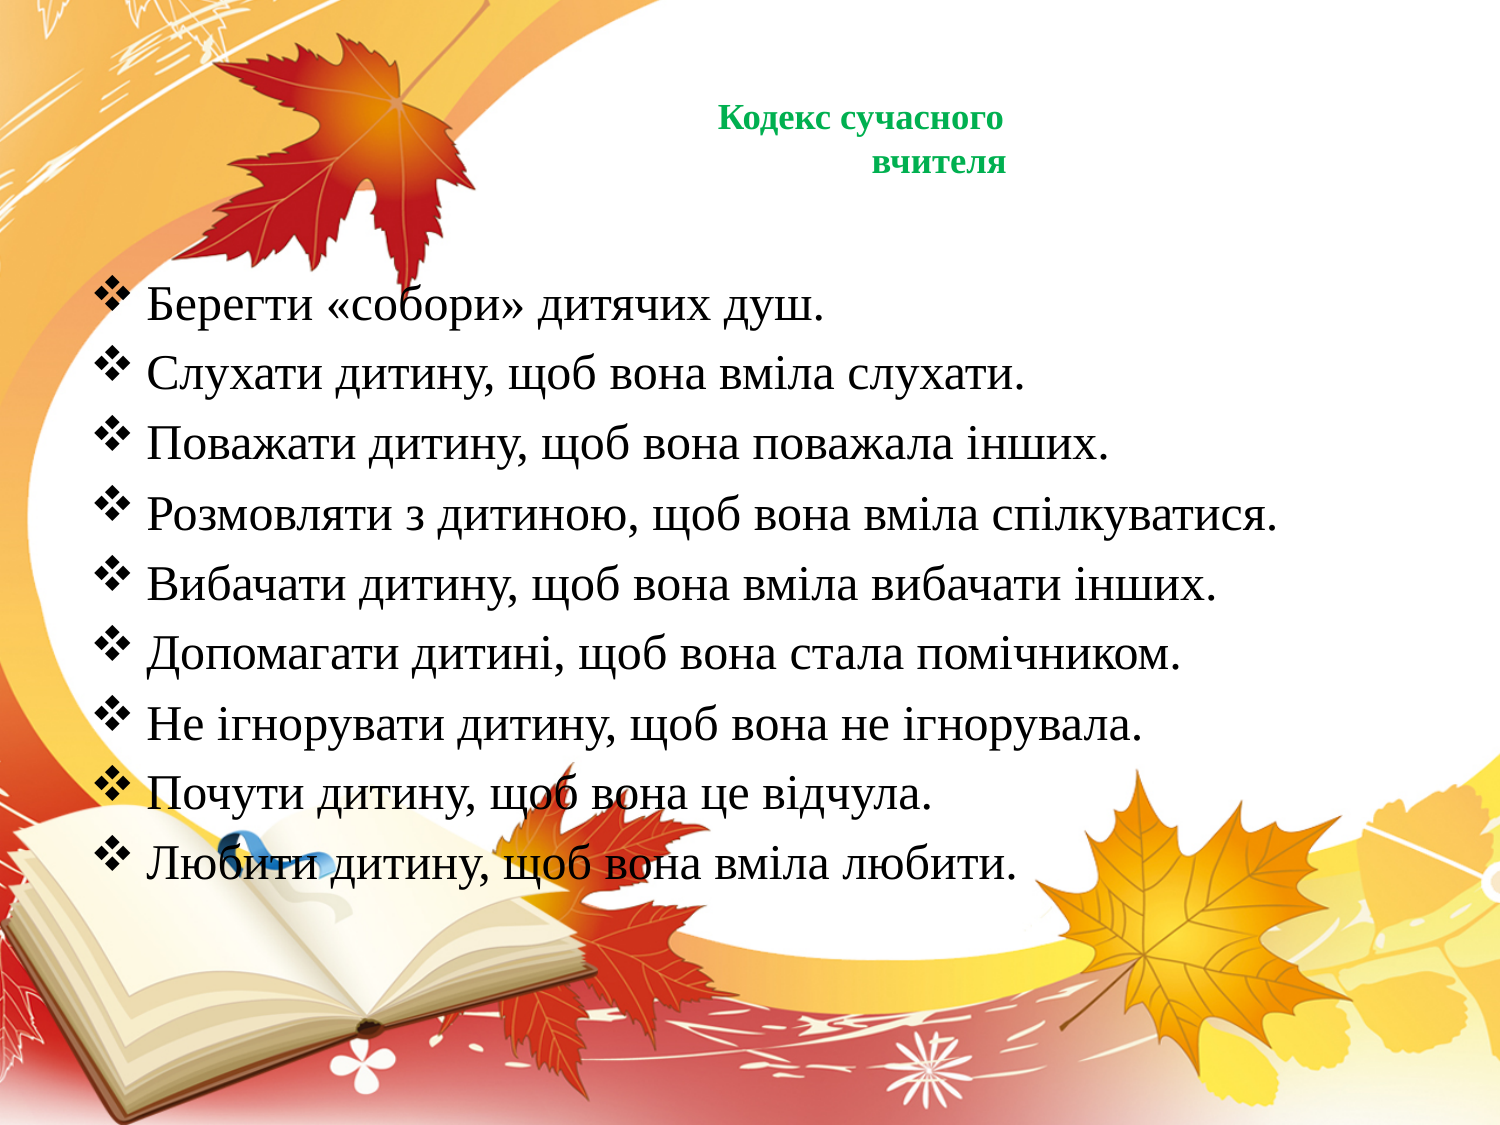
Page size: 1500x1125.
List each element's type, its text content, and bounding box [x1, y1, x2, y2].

title Кодекс сучасного вчителя [75, 45, 1425, 233]
picture [0, 0, 1500, 1125]
list Берегти «собори» дитячих душ. Слухати дитину, щоб вона вміла слухати. Поважати дитину, щоб вона поважала інших. Розмовляти з дитиною, щоб вона вміла спілкуватися. Вибачати дитину, щоб вона вміла вибачати інших. Допомагати дитині, щоб вона стала помічником. Не ігнорувати дитину, щоб вона не ігнорувала. Почути дитину, щоб вона це відчула. Любити дитину, щоб вона вміла любити. [75, 262, 1425, 1005]
